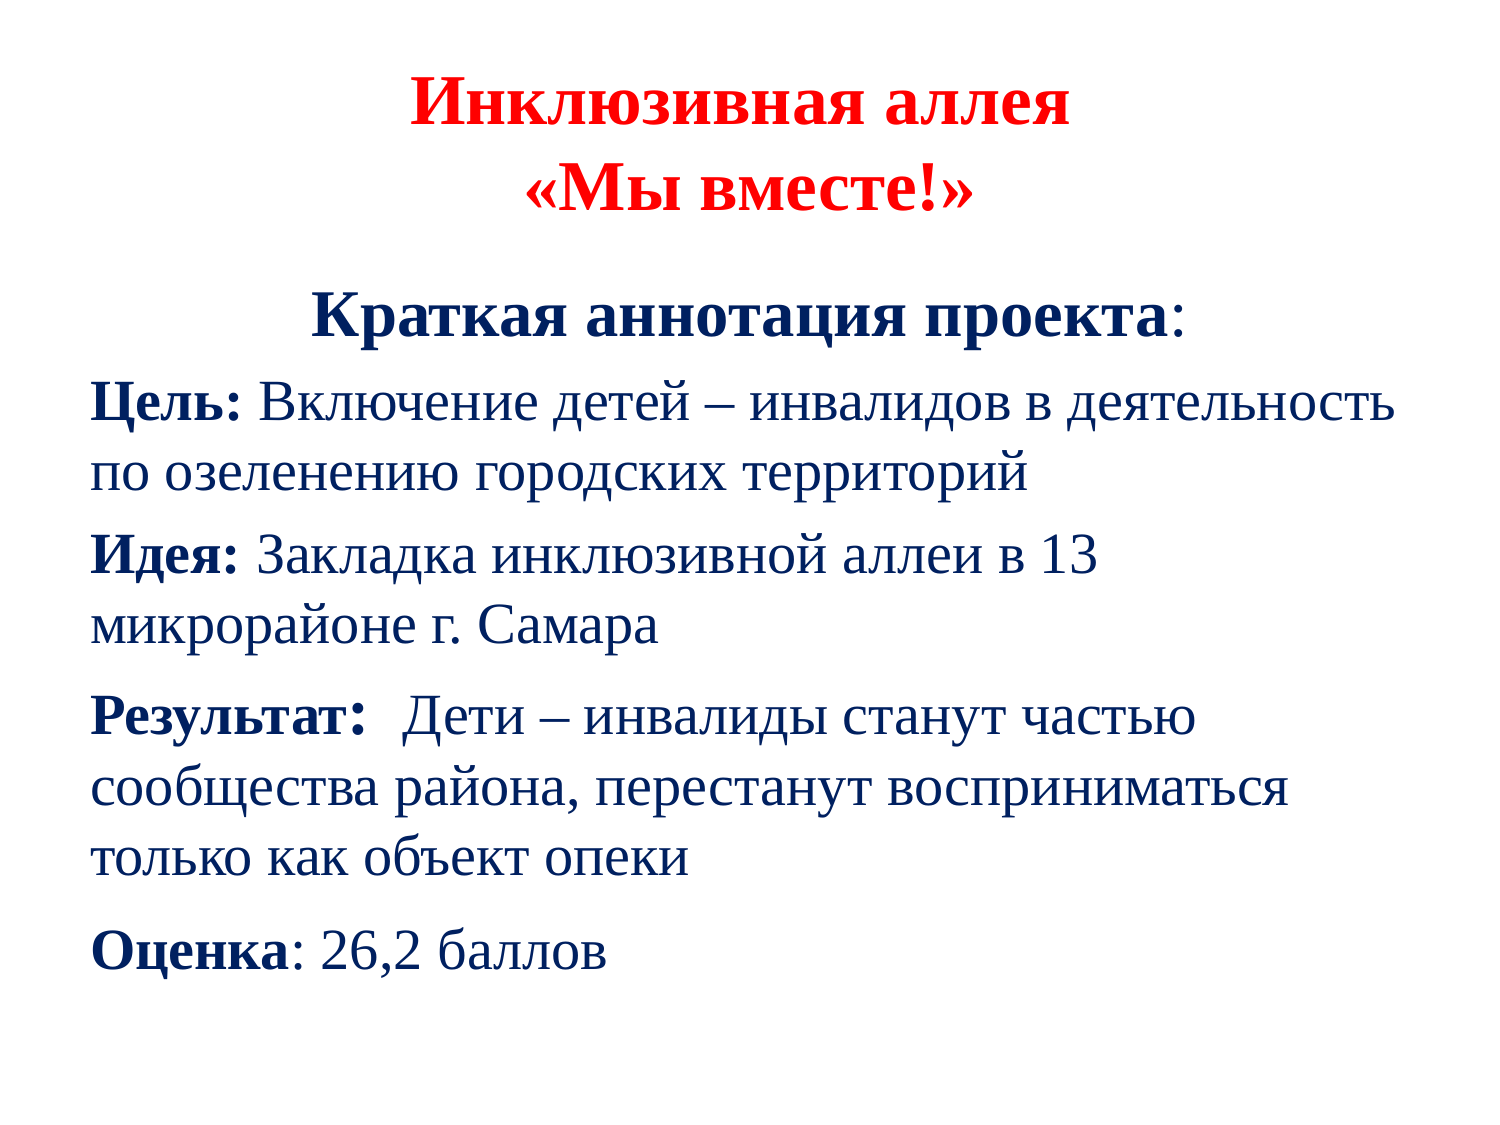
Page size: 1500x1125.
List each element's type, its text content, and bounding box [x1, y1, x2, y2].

title Инклюзивная аллея «Мы вместе!» [75, 45, 1425, 233]
list Краткая аннотация проекта: Цель: Включение детей – инвалидов в деятельность по озеленению городских территорий Идея: Закладка инклюзивной аллеи в 13 микрорайоне г. Самара Результат: Дети – инвалиды станут частью сообщества района, перестанут восприниматься только как объект опеки Оценка: 26,2 баллов [75, 262, 1425, 1083]
